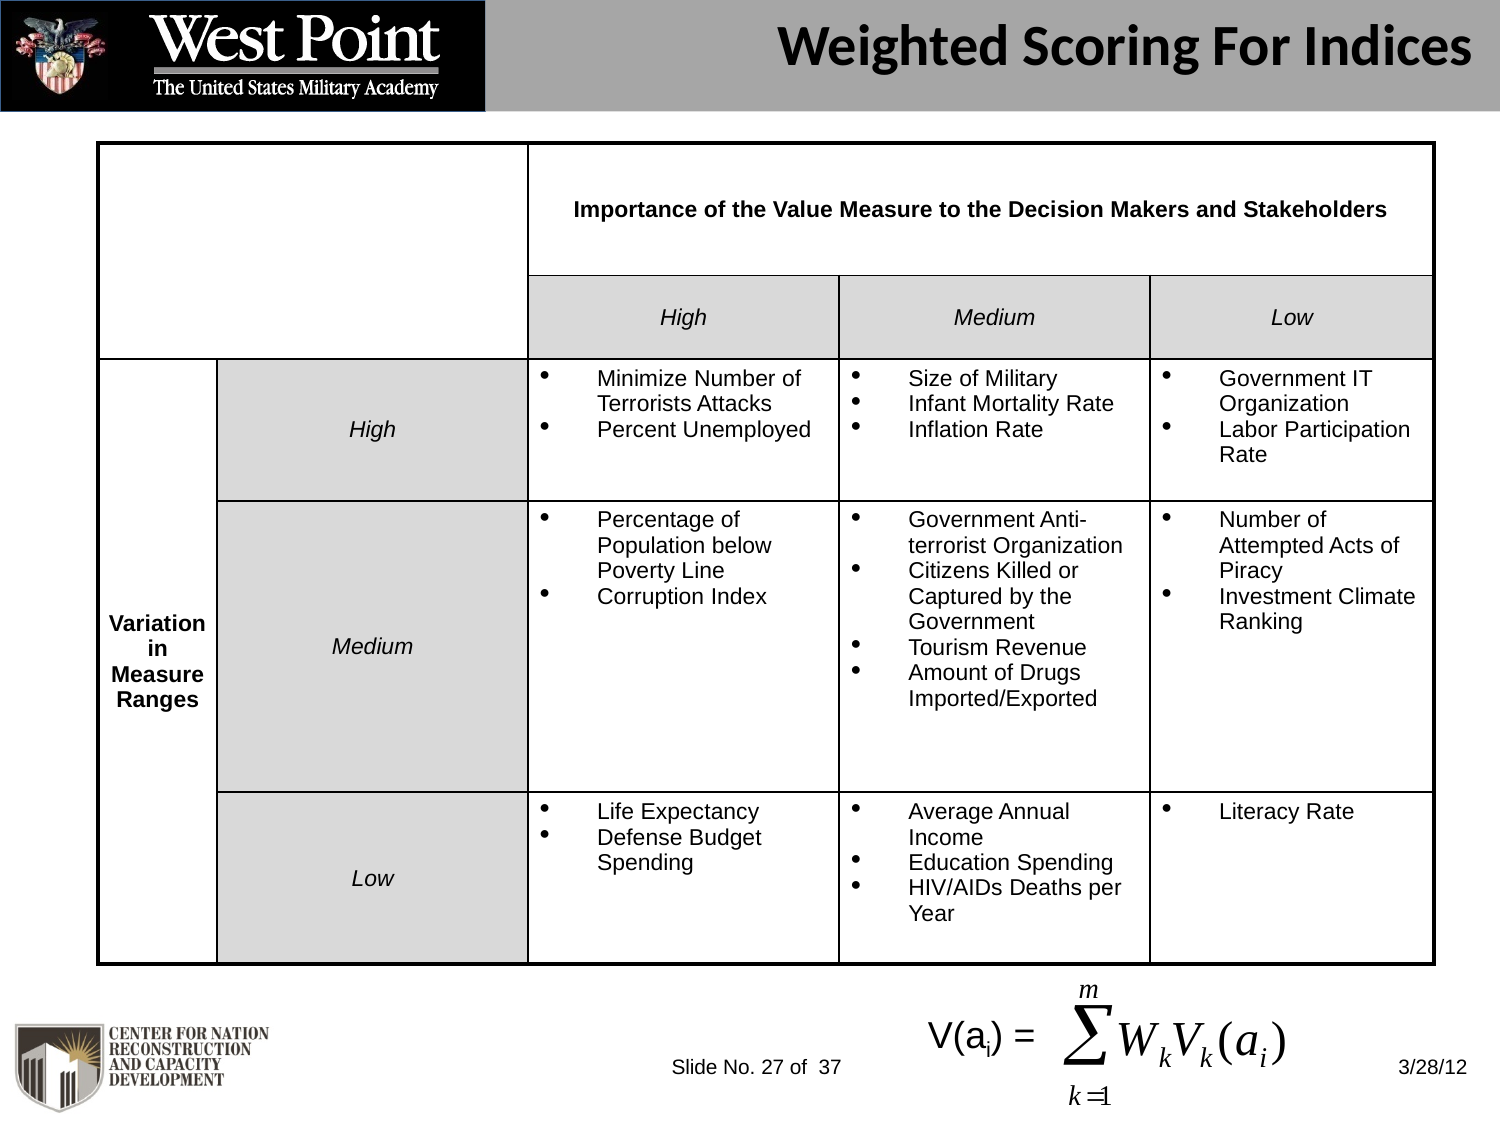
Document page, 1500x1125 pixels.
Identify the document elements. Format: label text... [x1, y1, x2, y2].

text_box V(ai) = [913, 1003, 1051, 1070]
table_cell High [218, 360, 527, 500]
table_cell Low [218, 793, 527, 962]
table_cell Life Expectancy Defense Budget Spending [529, 793, 838, 962]
table_header [100, 145, 527, 358]
table_cell Government Anti-terrorist Organization Citizens Killed or Captured by the Government Tourism Revenue Amount of Drugs Imported/Exported [840, 502, 1149, 791]
table_cell Government IT Organization Labor Participation Rate [1151, 360, 1432, 500]
table_cell Variation in Measure Ranges [100, 360, 216, 962]
text_box Weighted Scoring For Indices [762, 0, 1489, 85]
table_header Importance of the Value Measure to the Decision Makers and Stakeholders [529, 145, 1432, 275]
table_cell Medium [840, 276, 1149, 358]
table_cell Size of Military Infant Mortality Rate Inflation Rate [840, 360, 1149, 500]
table_cell Number of Attempted Acts of Piracy Investment Climate Ranking [1151, 502, 1432, 791]
table_cell Average Annual Income Education Spending HIV/AIDs Deaths per Year [840, 793, 1149, 962]
table_cell Percentage of Population below Poverty Line Corruption Index [529, 502, 838, 791]
table_cell Literacy Rate [1151, 793, 1432, 962]
table_cell Low [1151, 276, 1432, 358]
picture [1056, 969, 1291, 1113]
table_cell Minimize Number of Terrorists Attacks Percent Unemployed [529, 360, 838, 500]
picture [0, 1004, 280, 1125]
picture [12, 12, 108, 100]
table_cell High [529, 276, 838, 358]
table_cell Medium [218, 502, 527, 791]
picture [149, 15, 440, 99]
